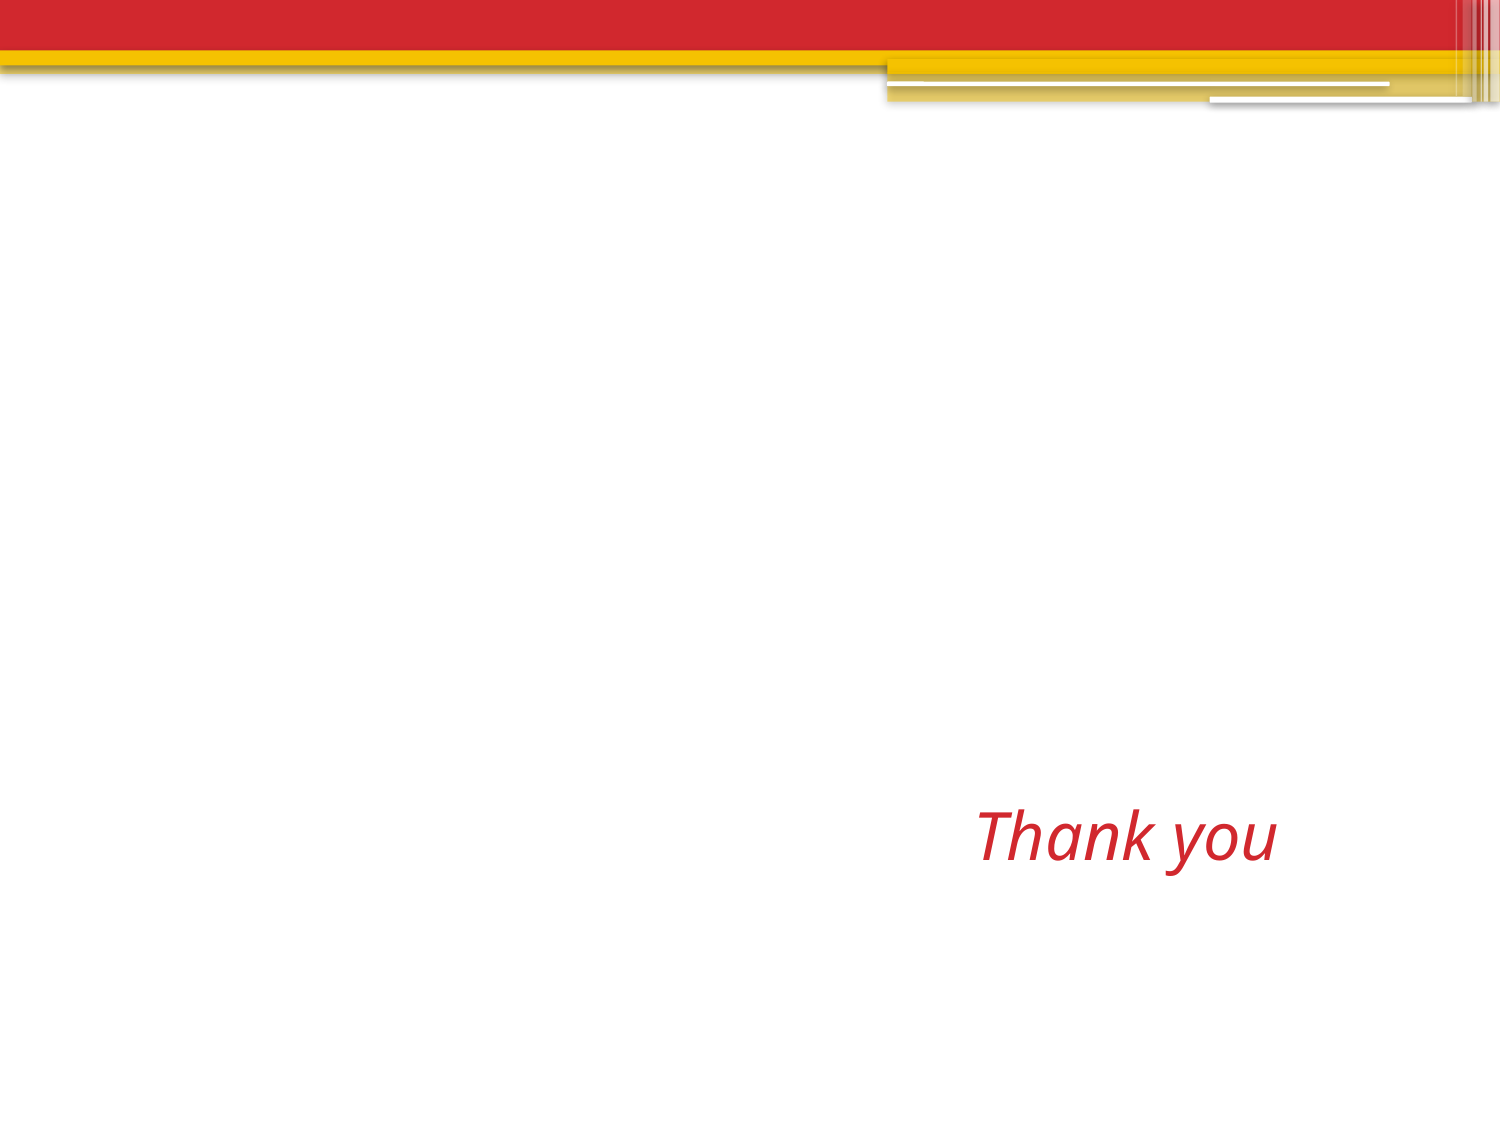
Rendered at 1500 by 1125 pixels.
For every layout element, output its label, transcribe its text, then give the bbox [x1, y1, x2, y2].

title Thank you [958, 745, 1411, 921]
